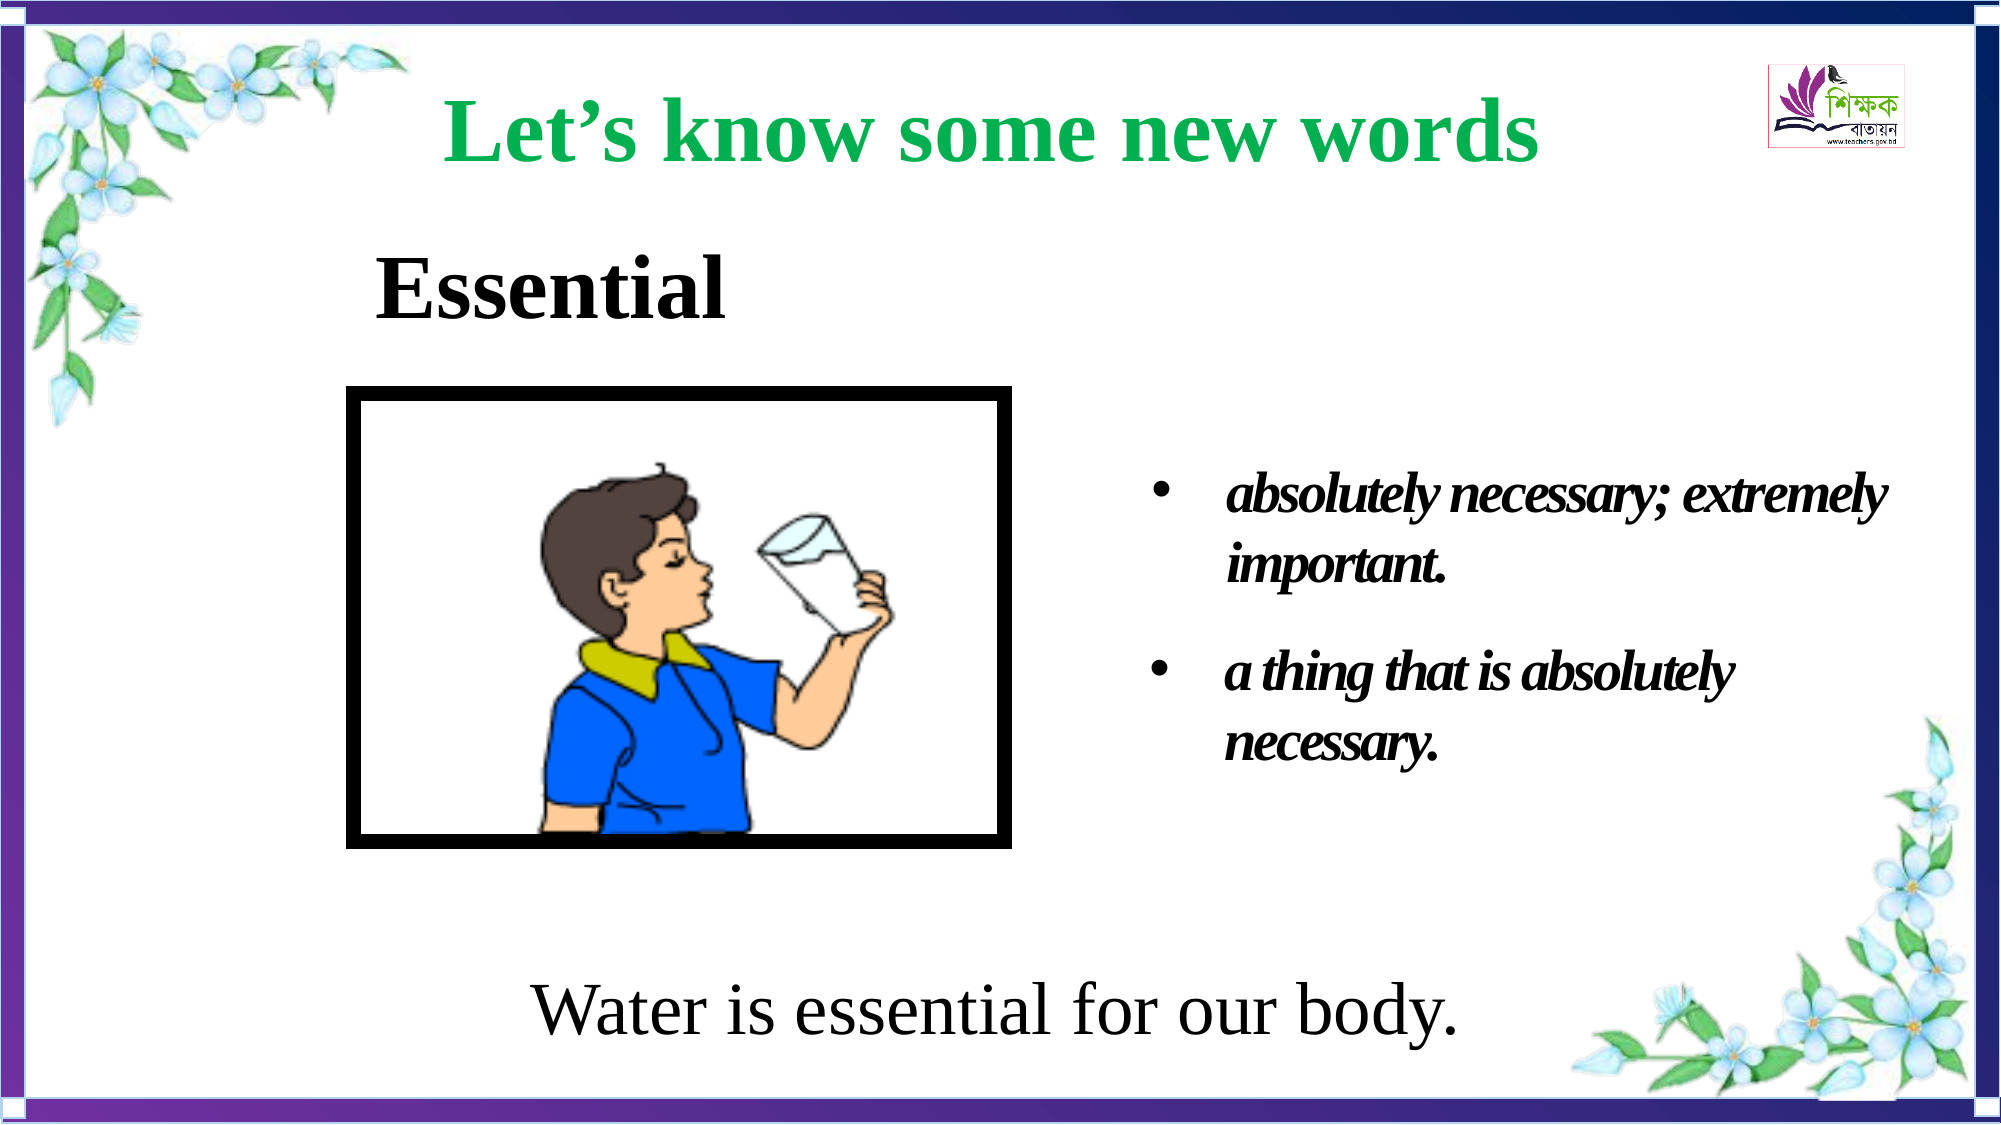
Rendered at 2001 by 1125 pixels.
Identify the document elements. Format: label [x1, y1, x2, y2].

picture [1768, 64, 1905, 148]
text_box [0, 0, 2000, 1123]
